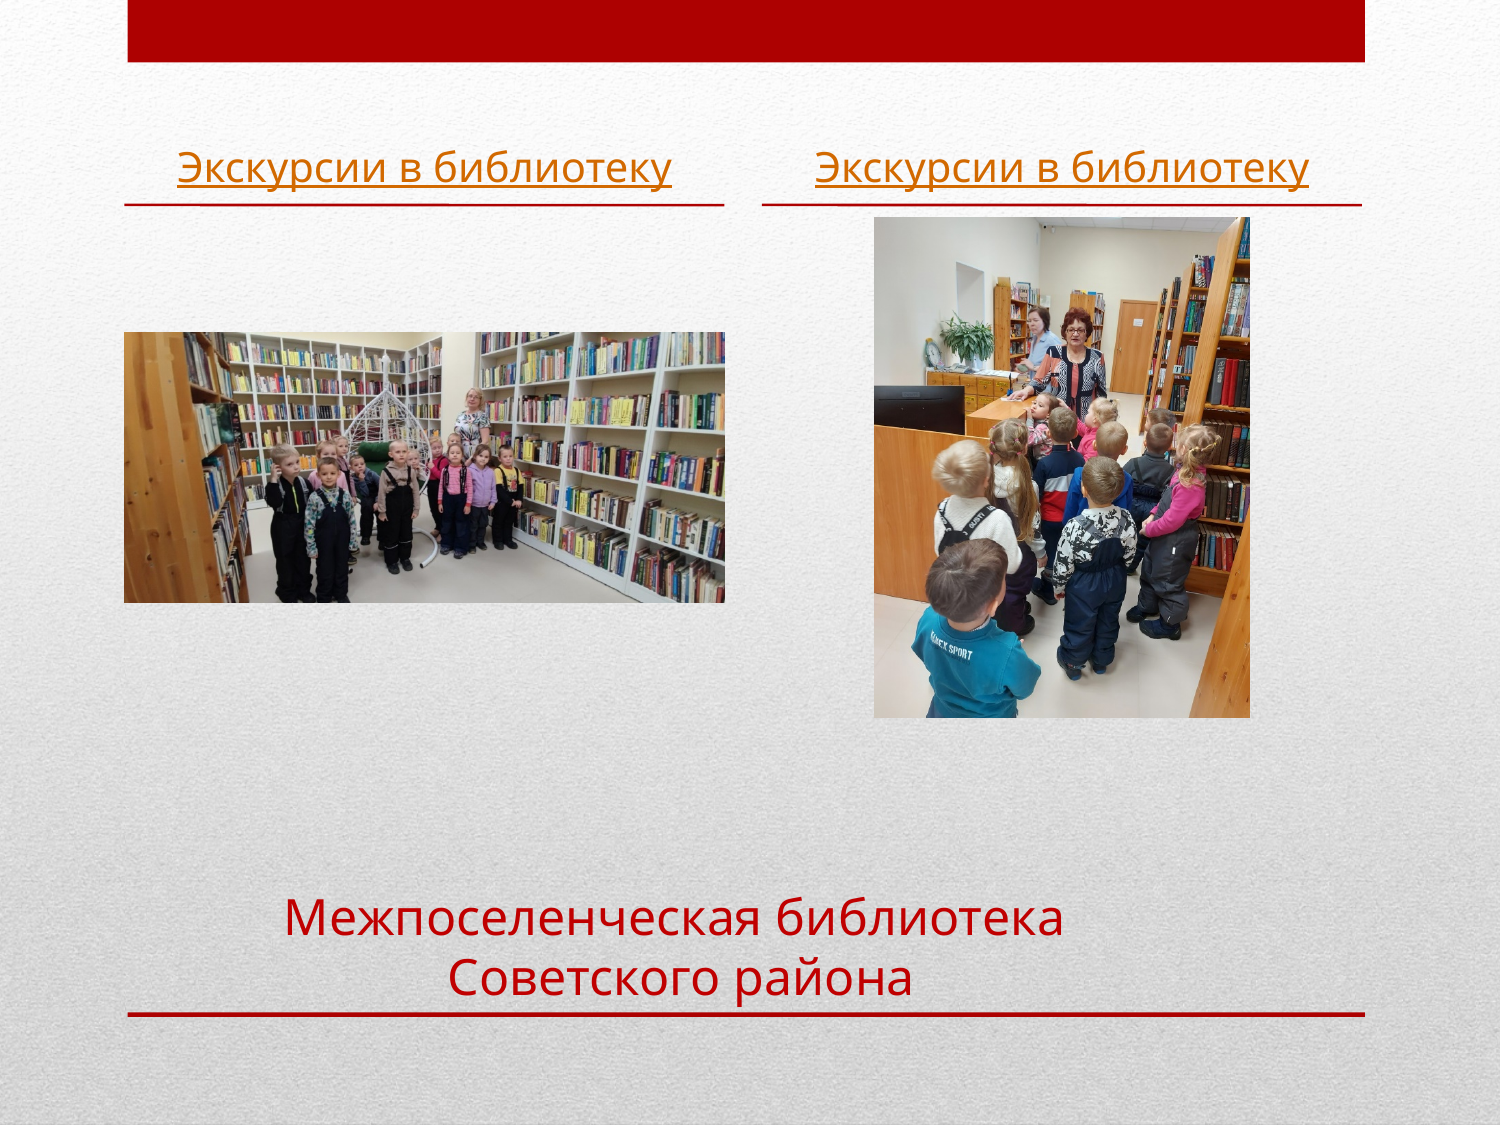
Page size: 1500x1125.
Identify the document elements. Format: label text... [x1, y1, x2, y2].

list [873, 217, 1251, 719]
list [123, 332, 726, 604]
list Экскурсии в библиотеку [761, 99, 1362, 205]
list Экскурсии в библиотеку [124, 99, 725, 205]
title Межпоселенческая библиотека Советского района [125, 750, 1238, 1013]
